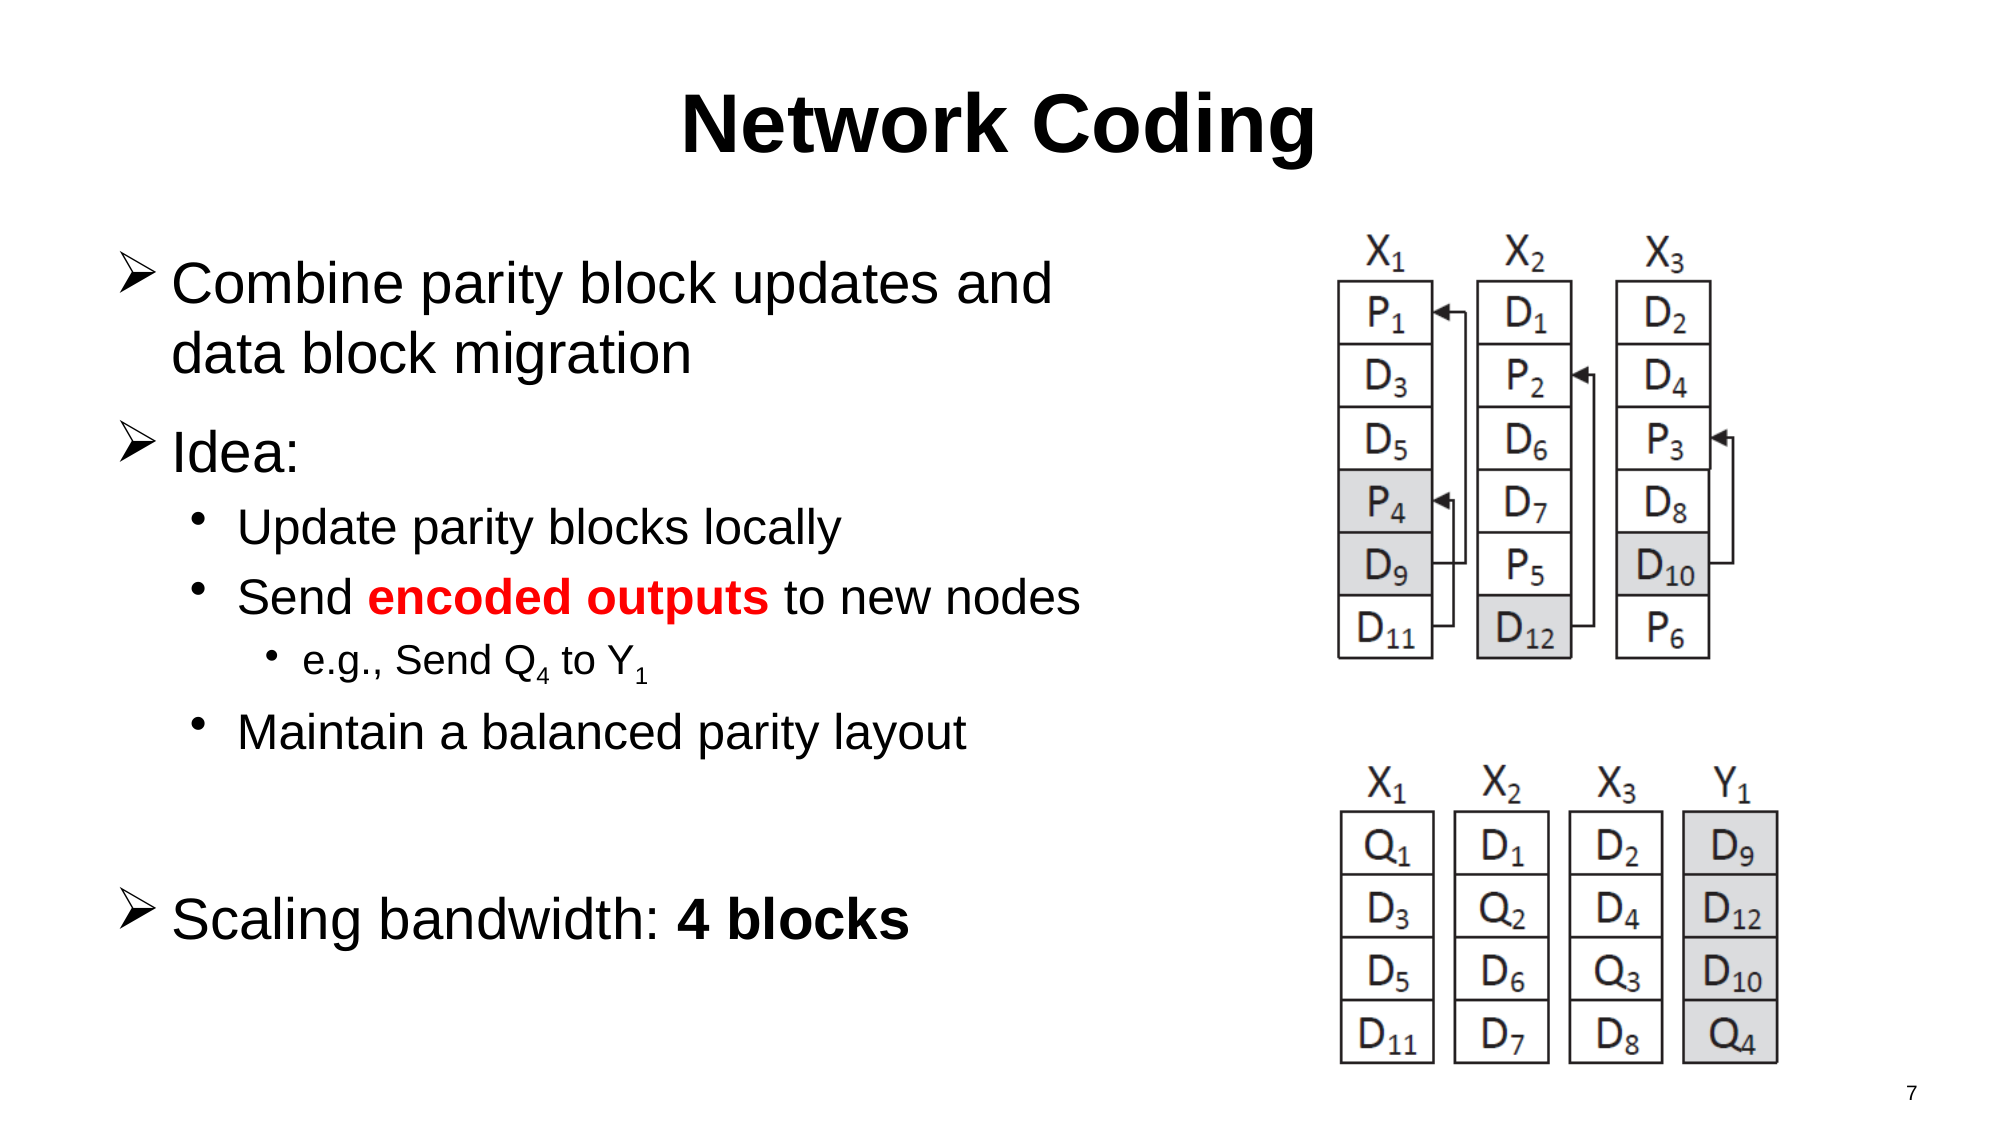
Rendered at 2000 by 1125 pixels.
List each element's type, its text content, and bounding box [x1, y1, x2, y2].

slide_number 7 [1466, 1072, 1933, 1125]
picture [1315, 224, 1788, 1076]
title Network Coding [99, 24, 1900, 213]
list Combine parity block updates and data block migration Idea: Update parity blocks locally Send encoded outputs to new nodes e.g., Send Q4 to Y1 Maintain a balanced parity layout Scaling bandwidth: 4 blocks [99, 237, 1125, 1005]
